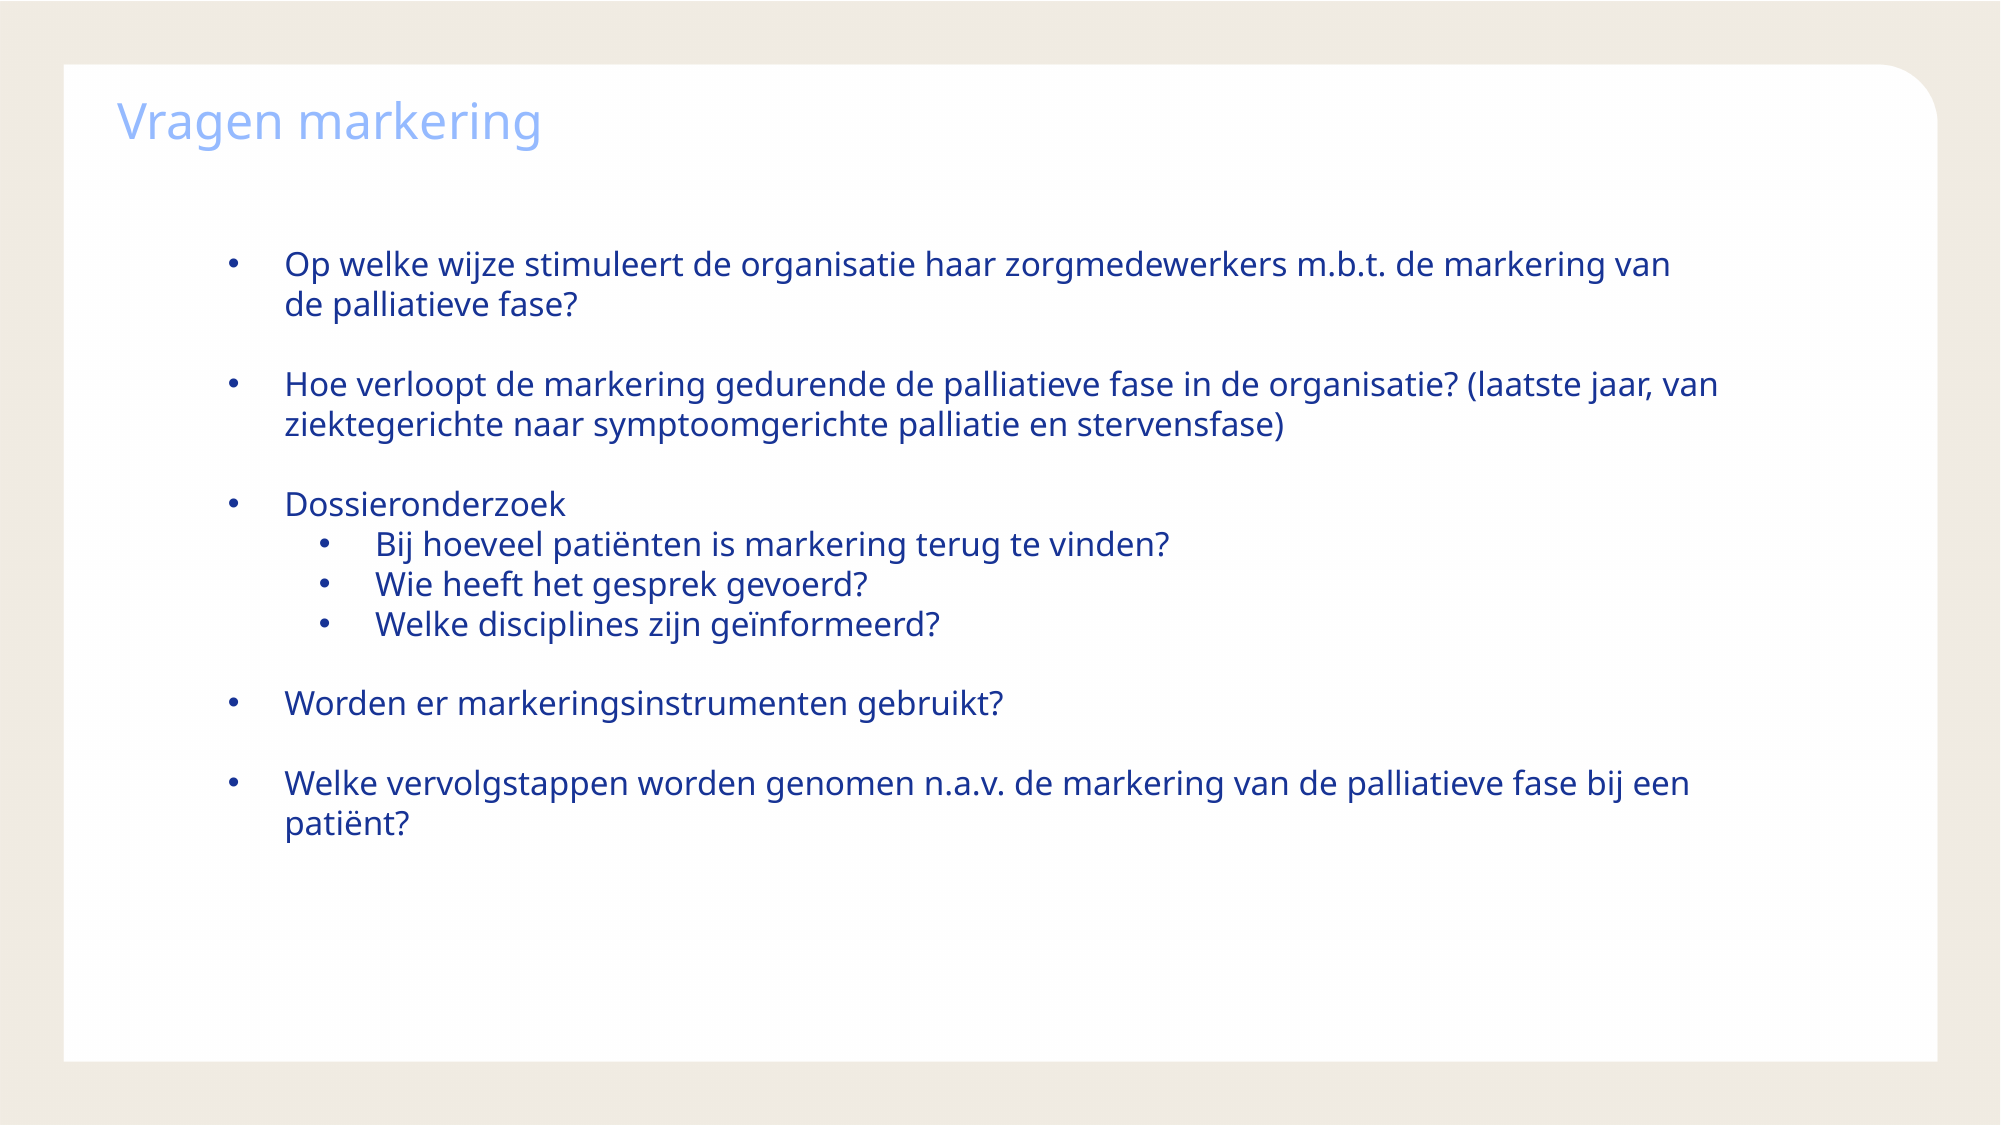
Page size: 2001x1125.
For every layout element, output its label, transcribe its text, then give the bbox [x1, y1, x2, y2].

list Vragen markering [102, 89, 778, 149]
text_box Op welke wijze stimuleert de organisatie haar zorgmedewerkers m.b.t. de markering van de palliatieve fase? Hoe verloopt de markering gedurende de palliatieve fase in de organisatie? (laatste jaar, van ziektegerichte naar symptoomgerichte palliatie en stervensfase) Dossieronderzoek Bij hoeveel patiënten is markering terug te vinden? Wie heeft het gesprek gevoerd? Welke disciplines zijn geïnformeerd? Worden er markeringsinstrumenten gebruikt? Welke vervolgstappen worden genomen n.a.v. de markering van de palliatieve fase bij een patiënt? [213, 236, 1824, 895]
picture [0, 0, 2001, 1125]
